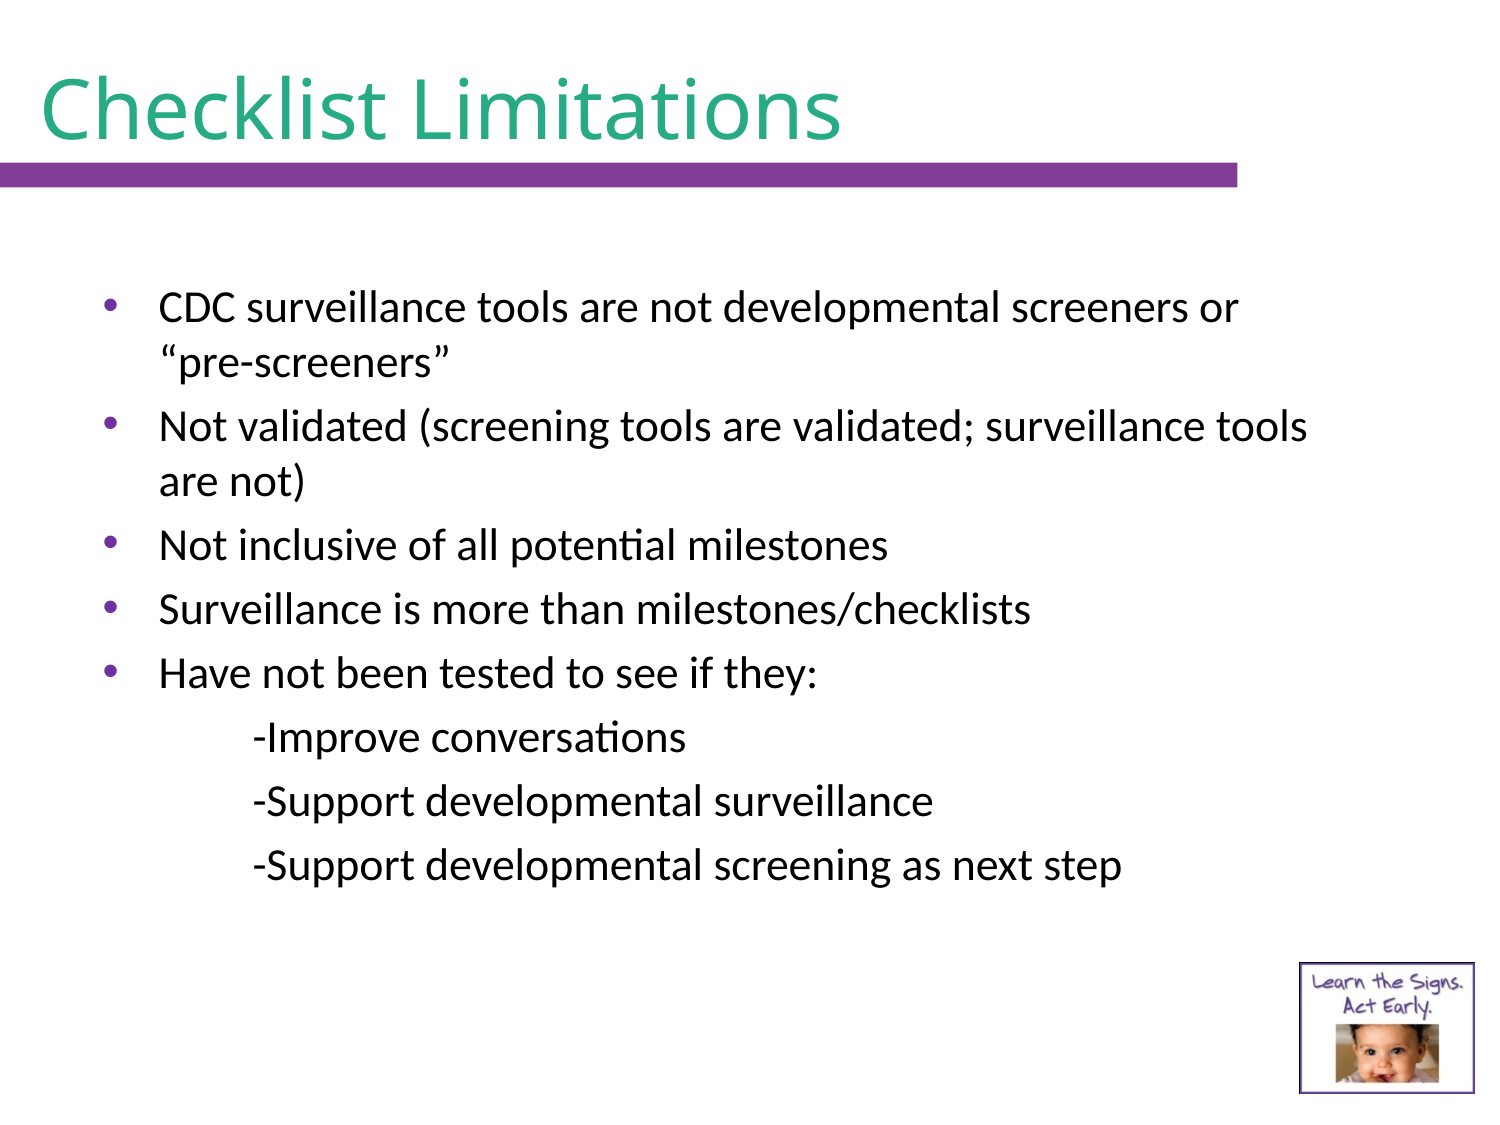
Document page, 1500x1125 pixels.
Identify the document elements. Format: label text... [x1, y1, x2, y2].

title Checklist Limitations [24, 50, 1375, 163]
list CDC surveillance tools are not developmental screeners or “pre-screeners” Not validated (screening tools are validated; surveillance tools are not) Not inclusive of all potential milestones Surveillance is more than milestones/checklists Have not been tested to see if they: -Improve conversations -Support developmental surveillance -Support developmental screening as next step [87, 200, 1475, 1125]
